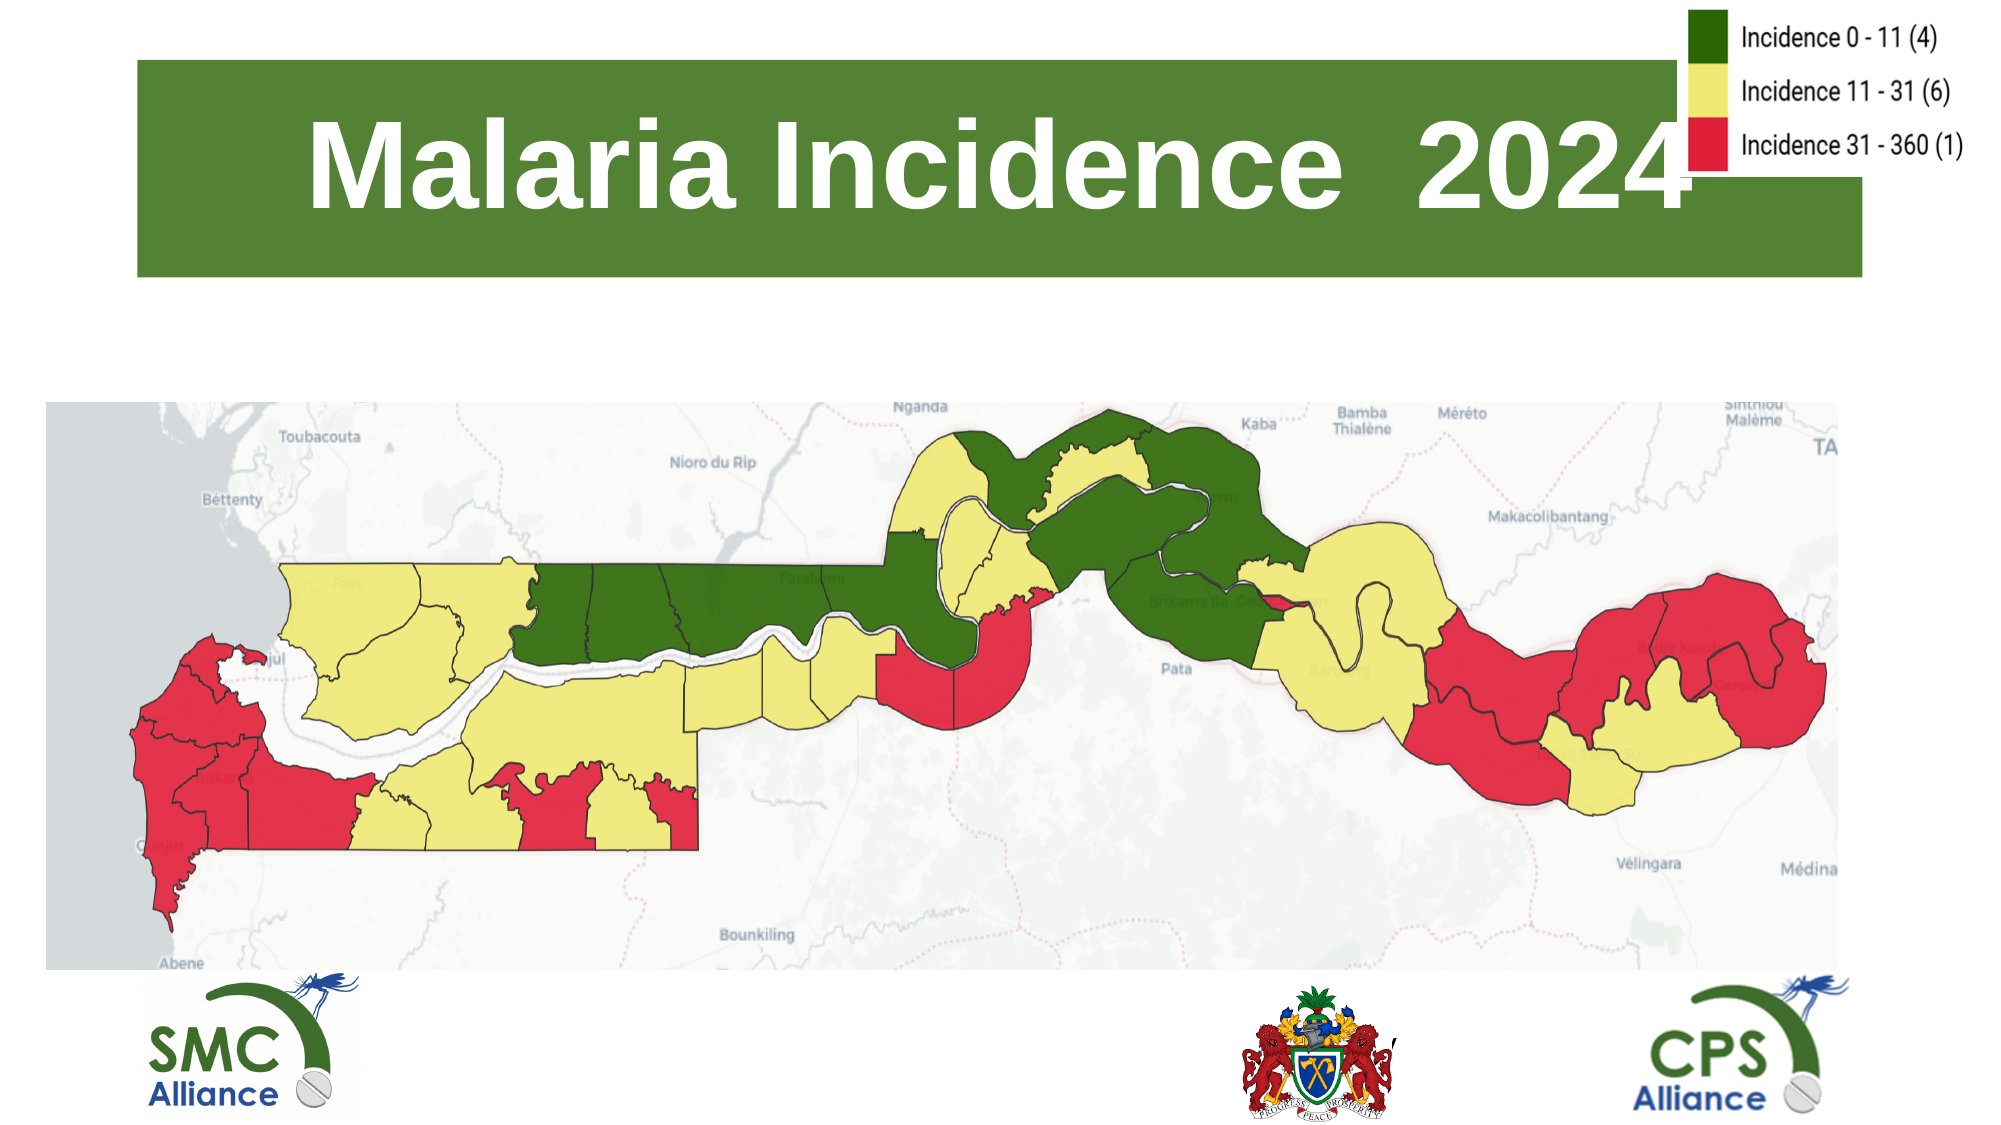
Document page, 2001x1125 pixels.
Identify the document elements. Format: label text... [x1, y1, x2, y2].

title Malaria Incidence 2024 [137, 59, 1863, 278]
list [46, 402, 1838, 970]
picture [1609, 972, 1884, 1123]
picture [136, 970, 366, 1123]
picture [1677, 0, 1968, 177]
picture [1242, 985, 1392, 1122]
